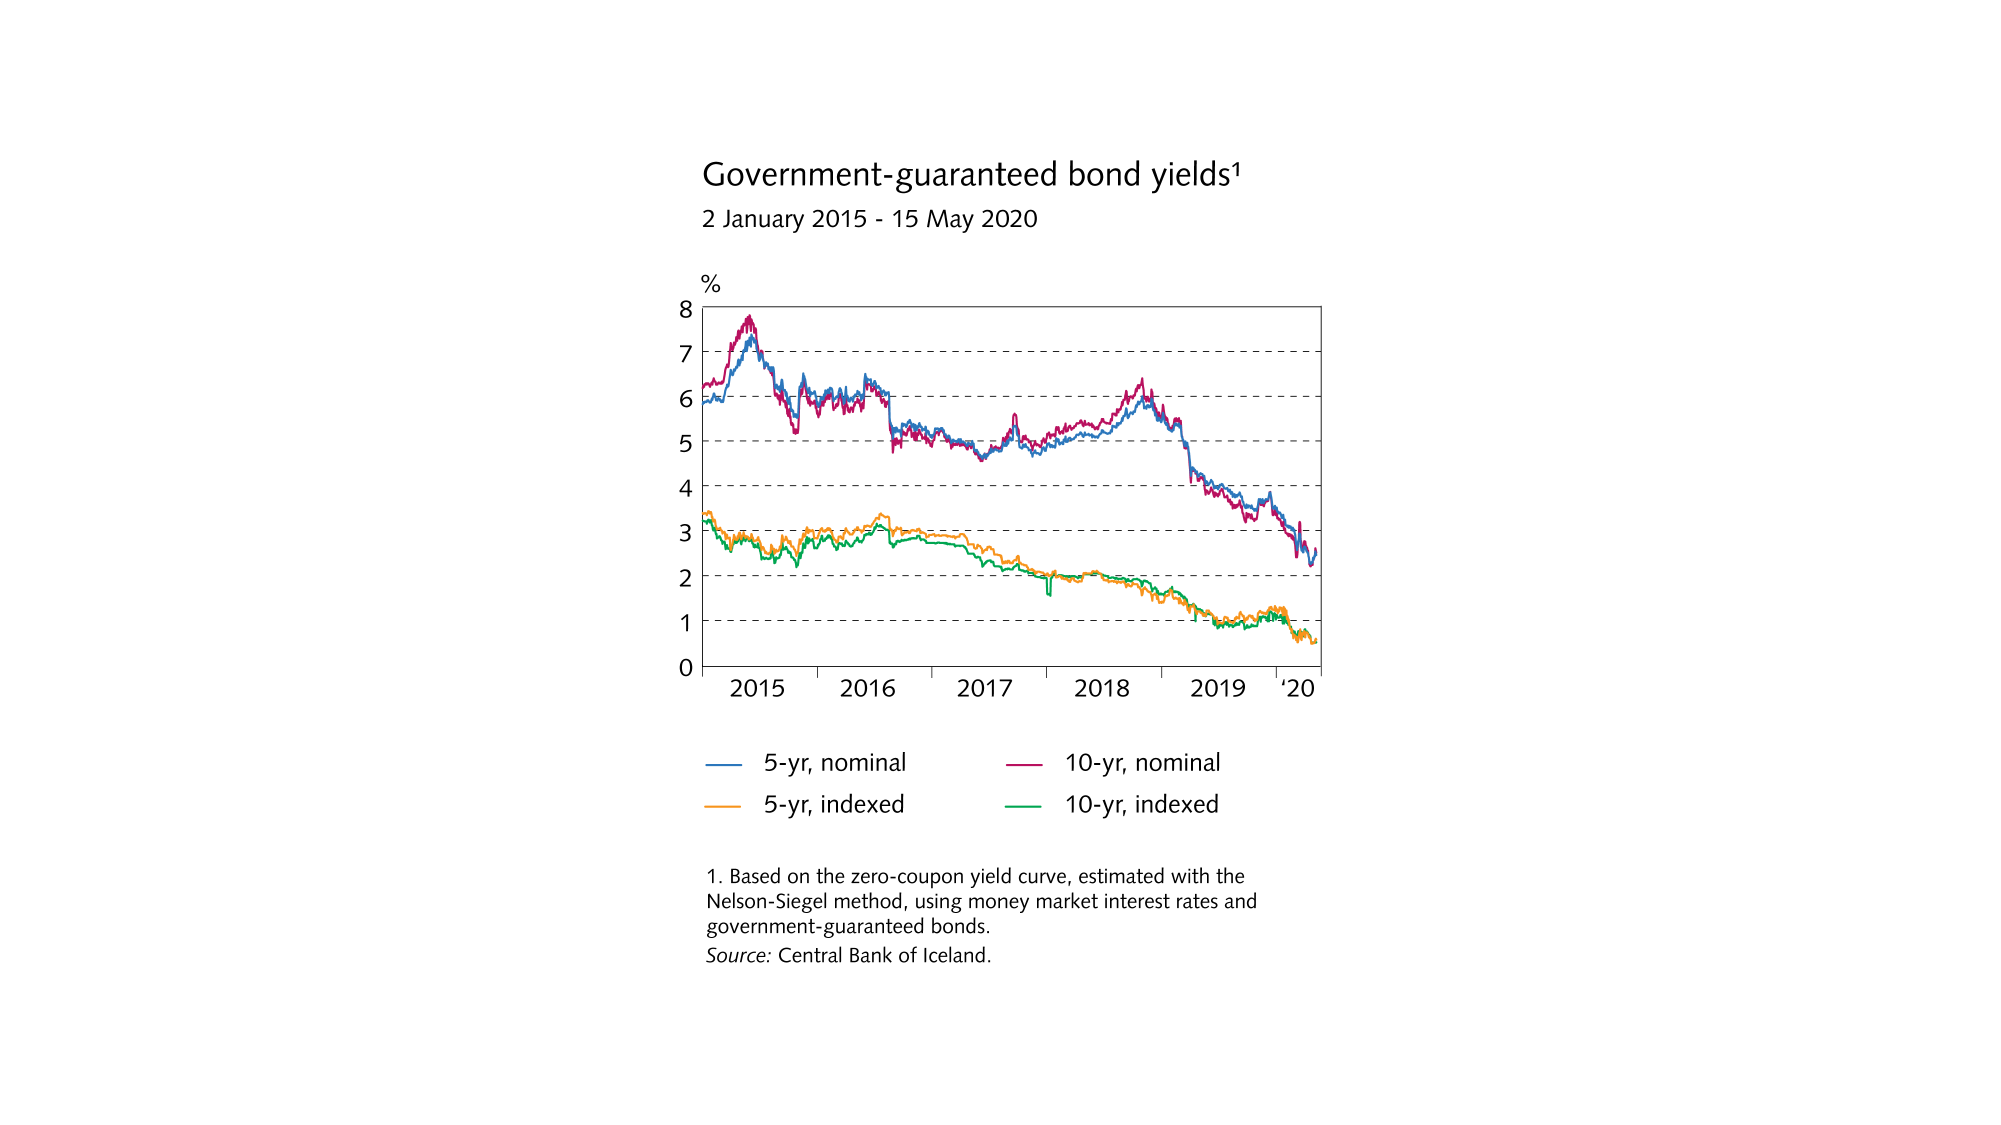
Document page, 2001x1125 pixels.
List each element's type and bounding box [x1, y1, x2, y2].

picture [678, 157, 1322, 968]
